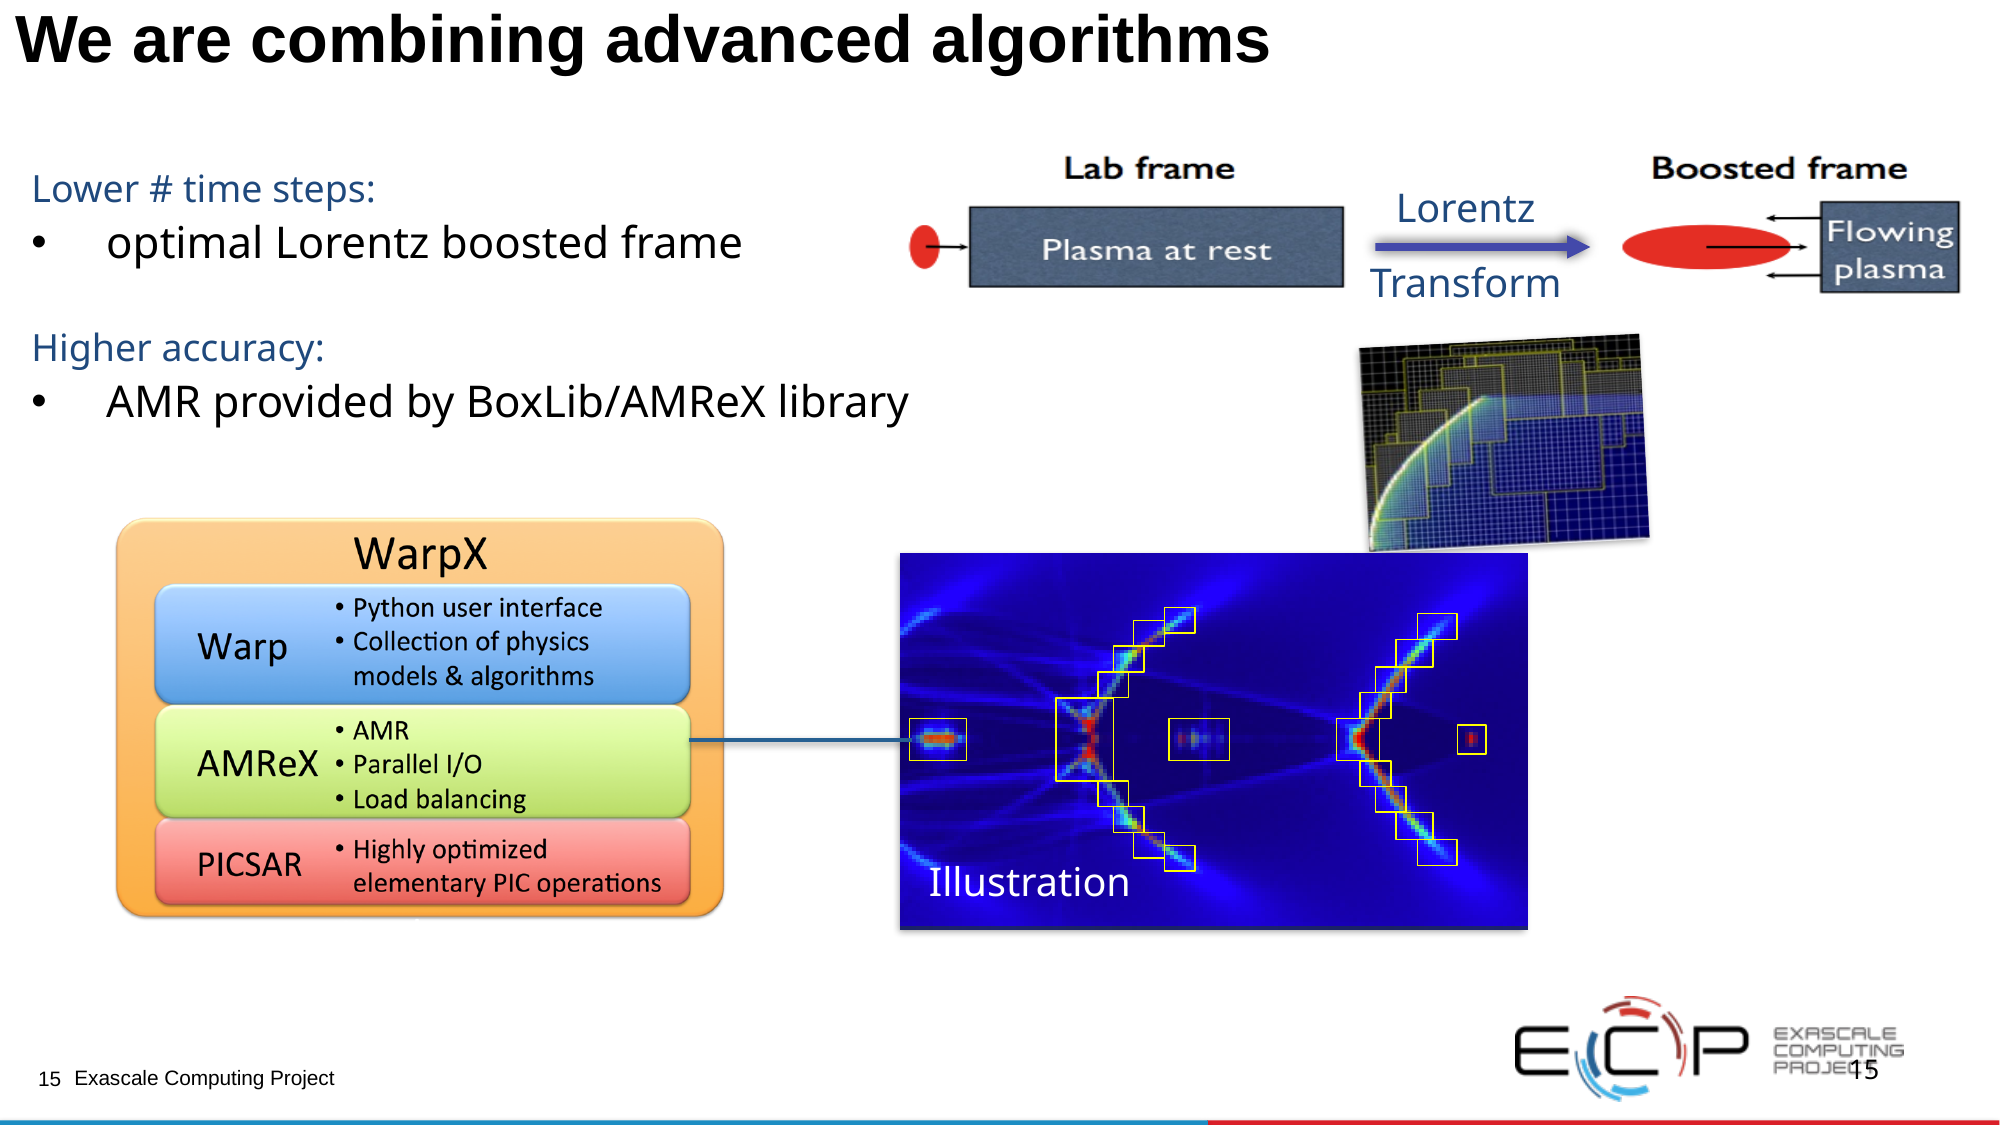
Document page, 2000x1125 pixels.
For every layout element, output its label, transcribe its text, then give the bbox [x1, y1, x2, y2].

text_box Lower # time steps: optimal Lorentz boosted frame Higher accuracy: AMR provided by BoxLib/AMReX library [11, 150, 930, 437]
picture [106, 512, 731, 924]
picture [906, 149, 1355, 313]
picture [1615, 149, 1969, 313]
picture [1515, 996, 1904, 1102]
text_box [1582, 242, 1591, 252]
text_box Lorentz Transform [1359, 172, 1582, 316]
title We are combining advanced algorithms [0, 0, 2000, 142]
picture [1359, 334, 1649, 552]
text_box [900, 552, 1528, 930]
text_box 15 [1786, 1042, 1900, 1103]
